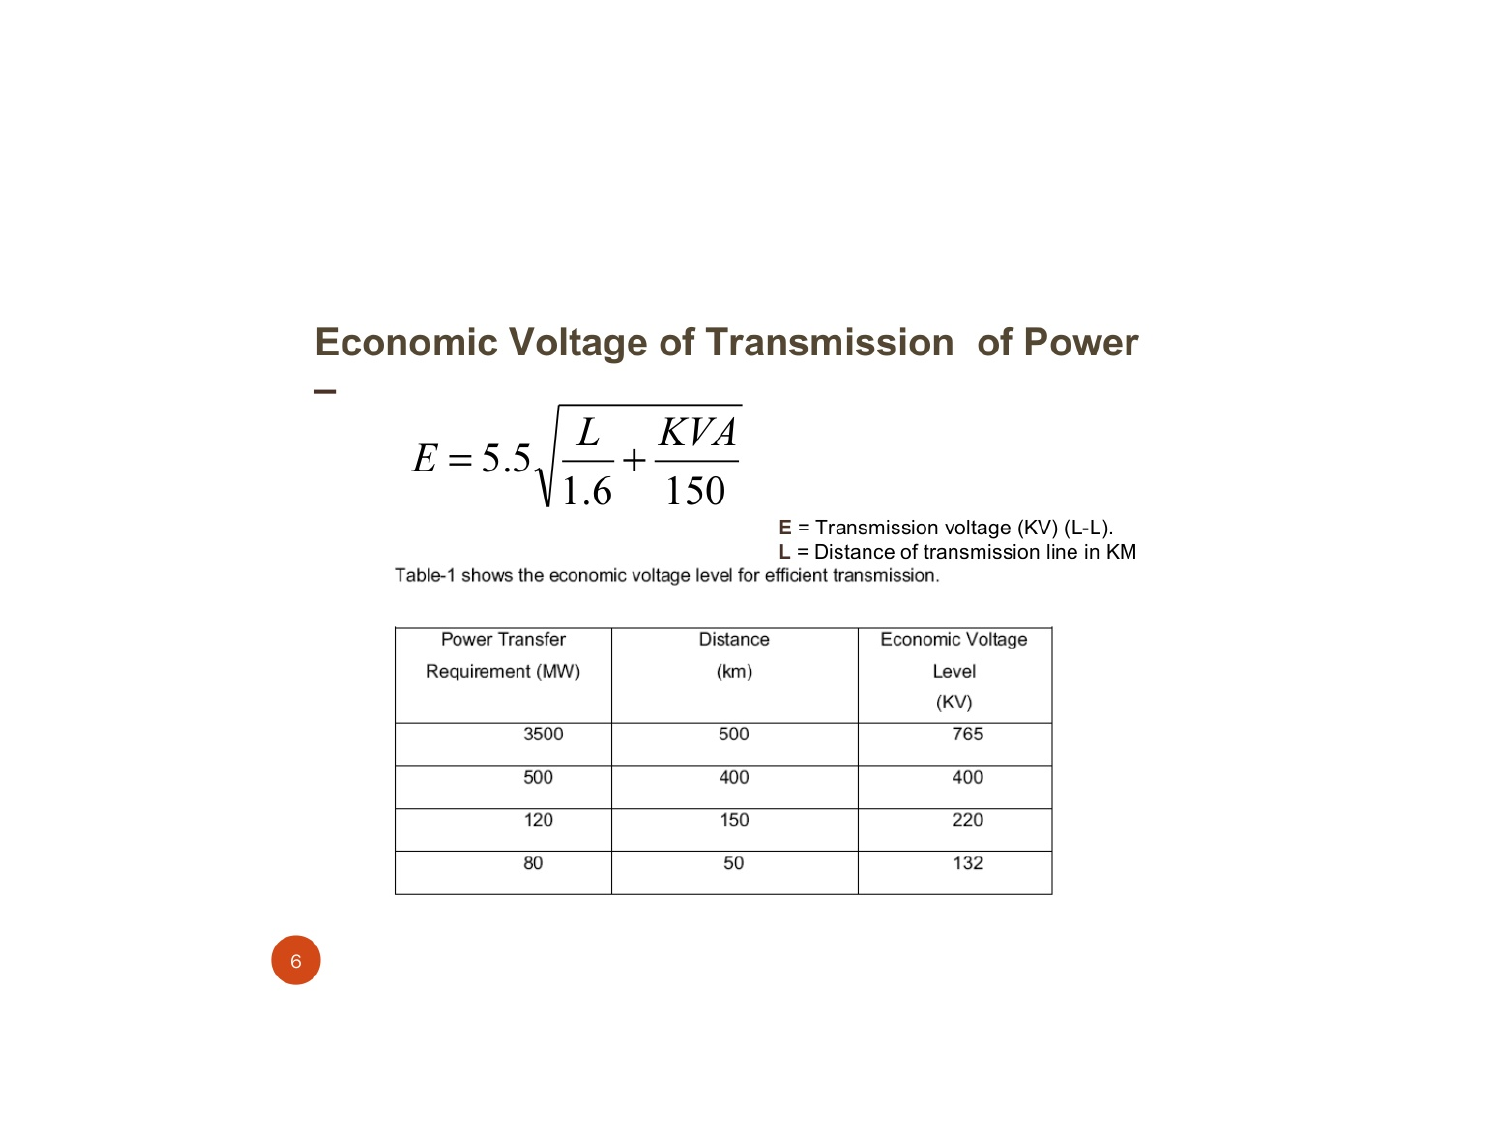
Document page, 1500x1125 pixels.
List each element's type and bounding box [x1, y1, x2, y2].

list [254, 262, 1246, 1006]
